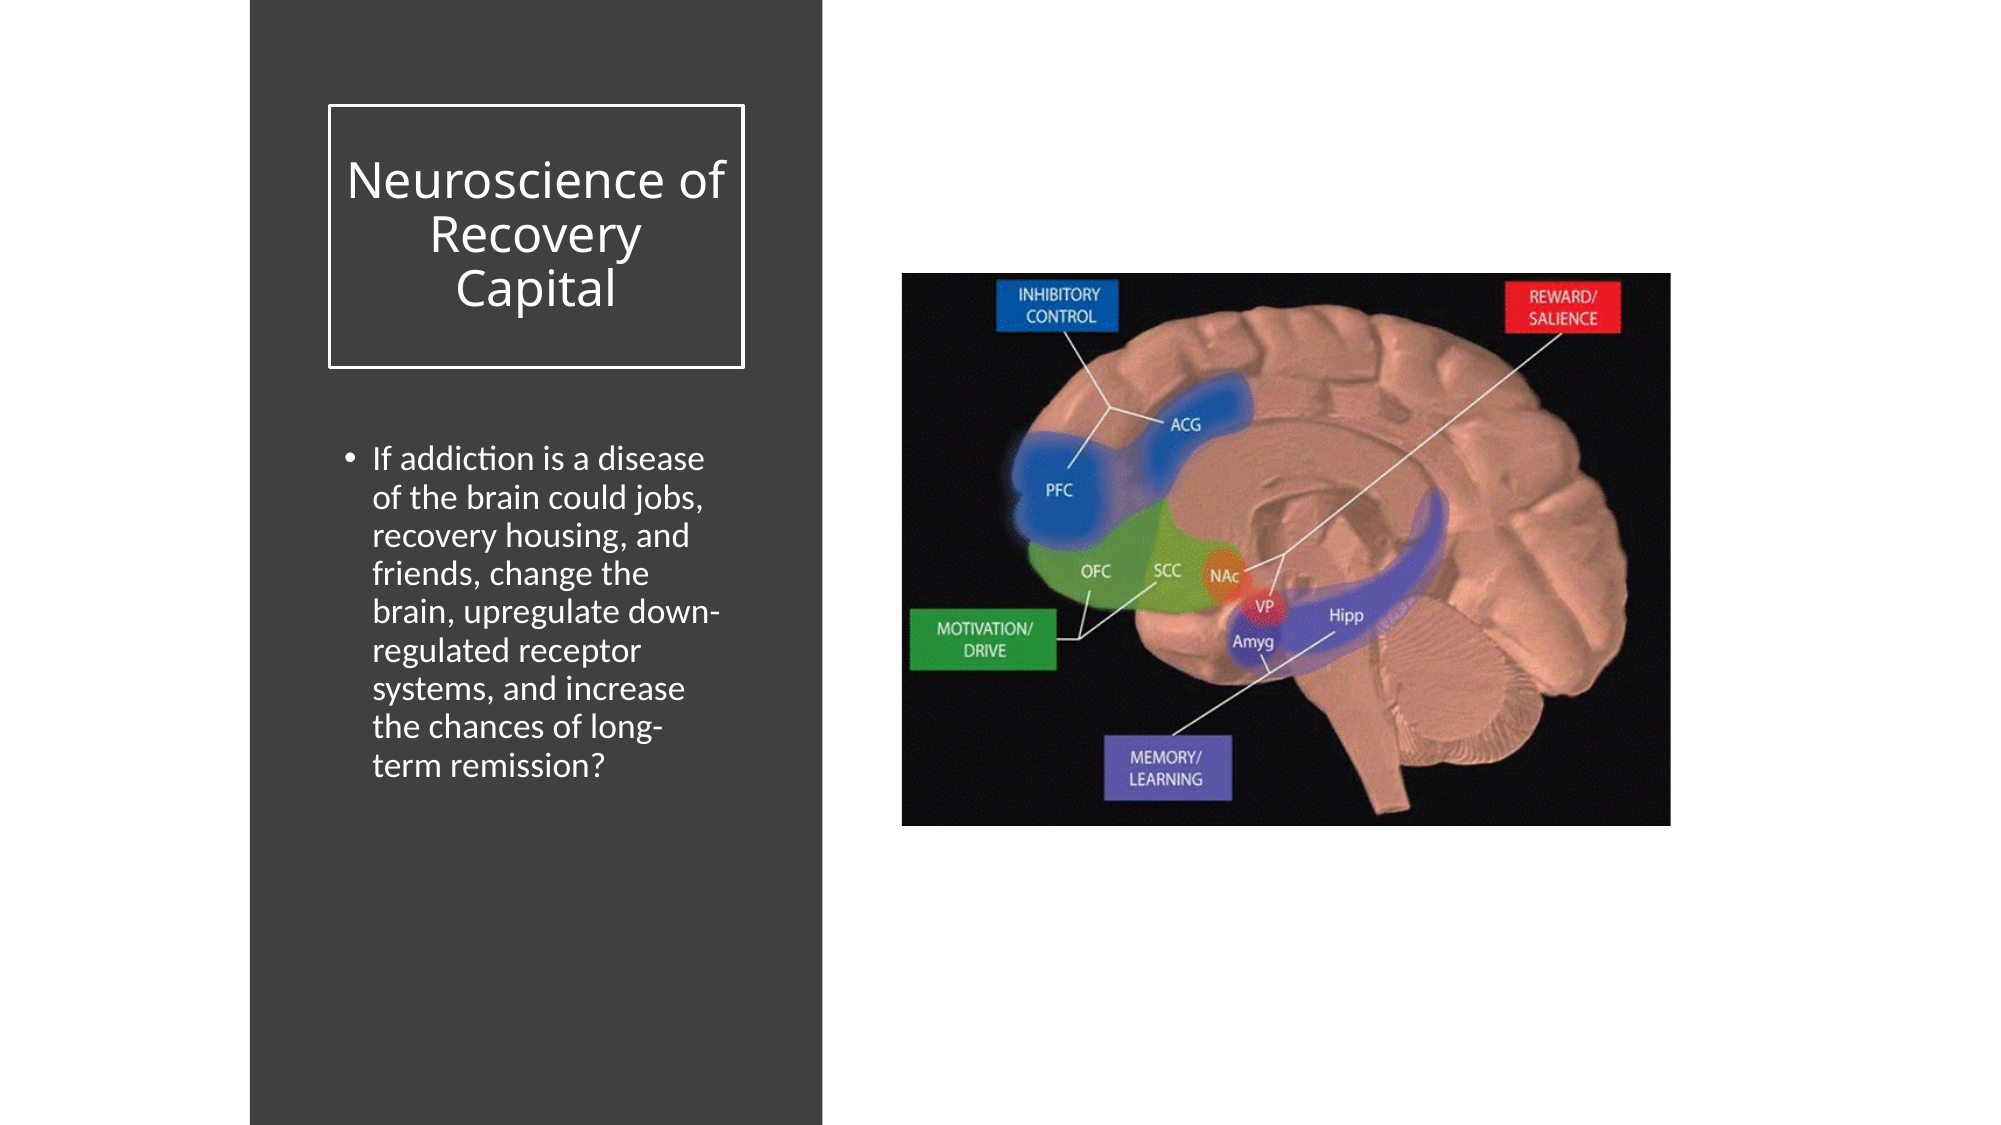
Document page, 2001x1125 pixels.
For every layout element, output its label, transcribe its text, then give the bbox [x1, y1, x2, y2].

text_box [249, 0, 823, 1125]
title Neuroscience of Recovery Capital [329, 105, 743, 368]
picture [901, 273, 1671, 826]
list If addiction is a disease of the brain could jobs, recovery housing, and friends, change the brain, upregulate down-regulated receptor systems, and increase the chances of long-term remission? [329, 432, 743, 994]
